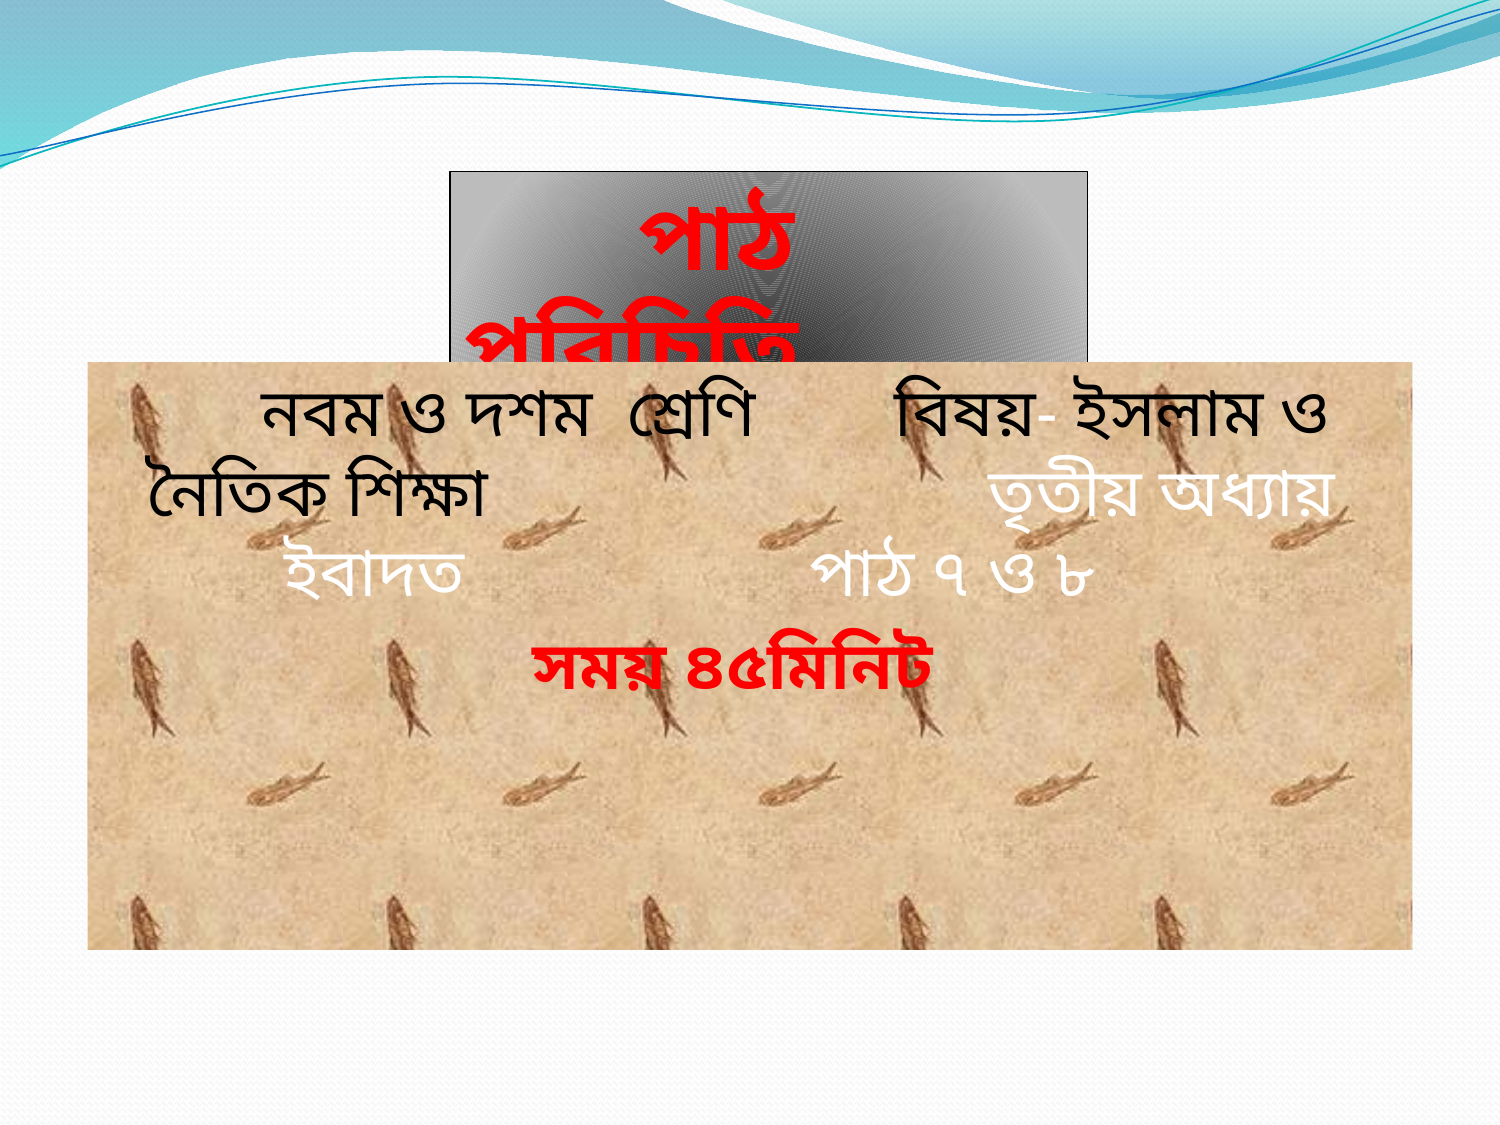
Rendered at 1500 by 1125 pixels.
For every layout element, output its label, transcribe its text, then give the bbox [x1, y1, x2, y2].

text_box পাঠ পরিচিতি [449, 171, 1088, 361]
text_box নবম ও দশম শ্রেণি বিষয়- ইসলাম ও নৈতিক শিক্ষা তৃতীয় অধ্যায় ইবাদত পাঠ ৭ ও ৮ সময় ৪৫মিনিট [87, 362, 1413, 950]
